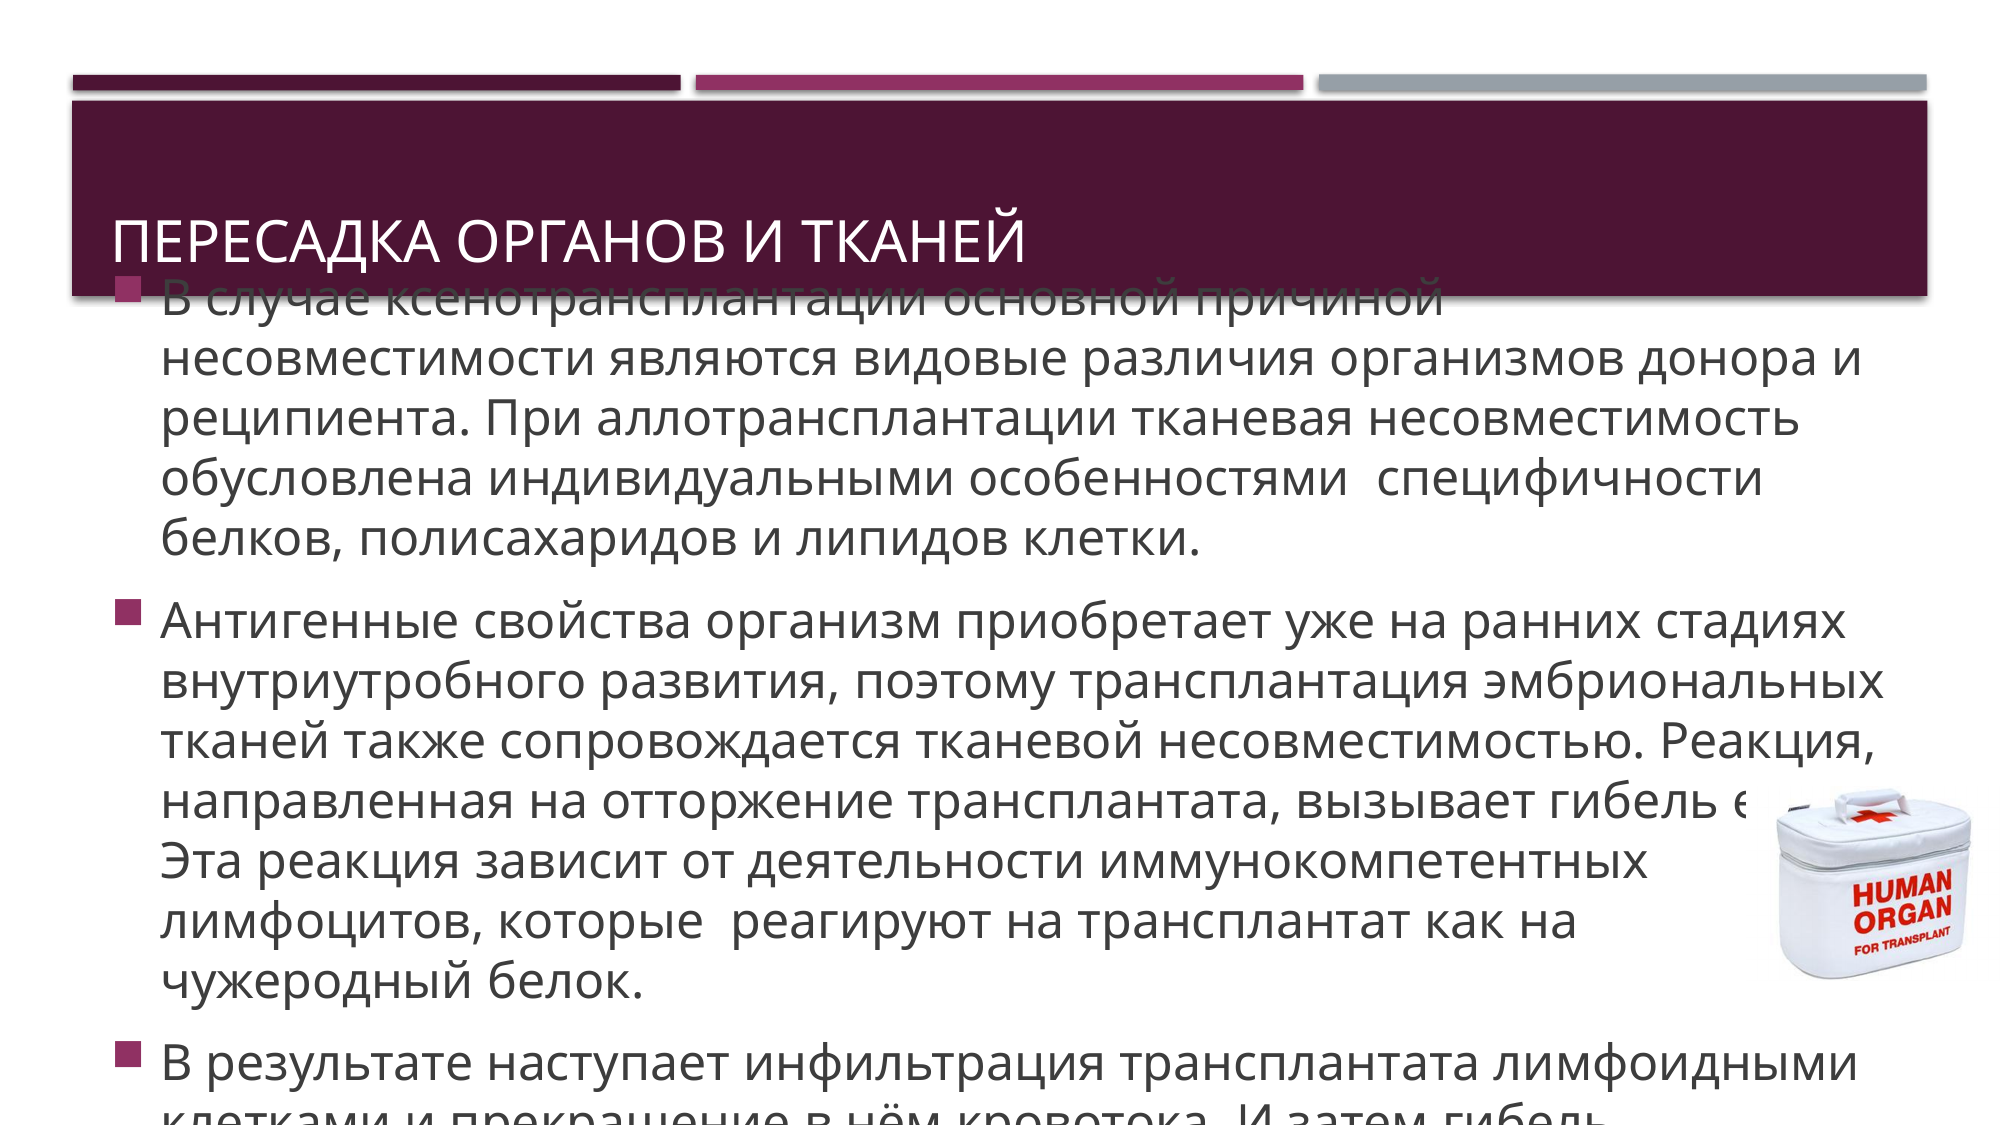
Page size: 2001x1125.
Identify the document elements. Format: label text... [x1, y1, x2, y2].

picture [1746, 786, 2000, 982]
title Пересадка органов и тканей [95, 115, 1905, 282]
list В случае ксенотрансплантации основной причиной несовместимости являются видовые различия организмов донора и реципиента. При аллотрансплантации тканевая несовместимость обусловлена индивидуальными особенностями специфичности белков, полисахаридов и липидов клетки. Антигенные свойства организм приобретает уже на ранних стадиях внутриутробного развития, поэтому трансплантация эмбриональных тканей также сопровождается тканевой несовместимостью. Реакция, направленная на отторжение трансплантата, вызывает гибель его. Эта реакция зависит от деятельности иммунокомпетентных лимфоцитов, которые реагируют на трансплантат как на чужеродный белок. В результате наступает инфильтрация трансплантата лимфоидными клетками и прекращение в нём кровотока. И затем гибель. [95, 406, 1905, 1010]
